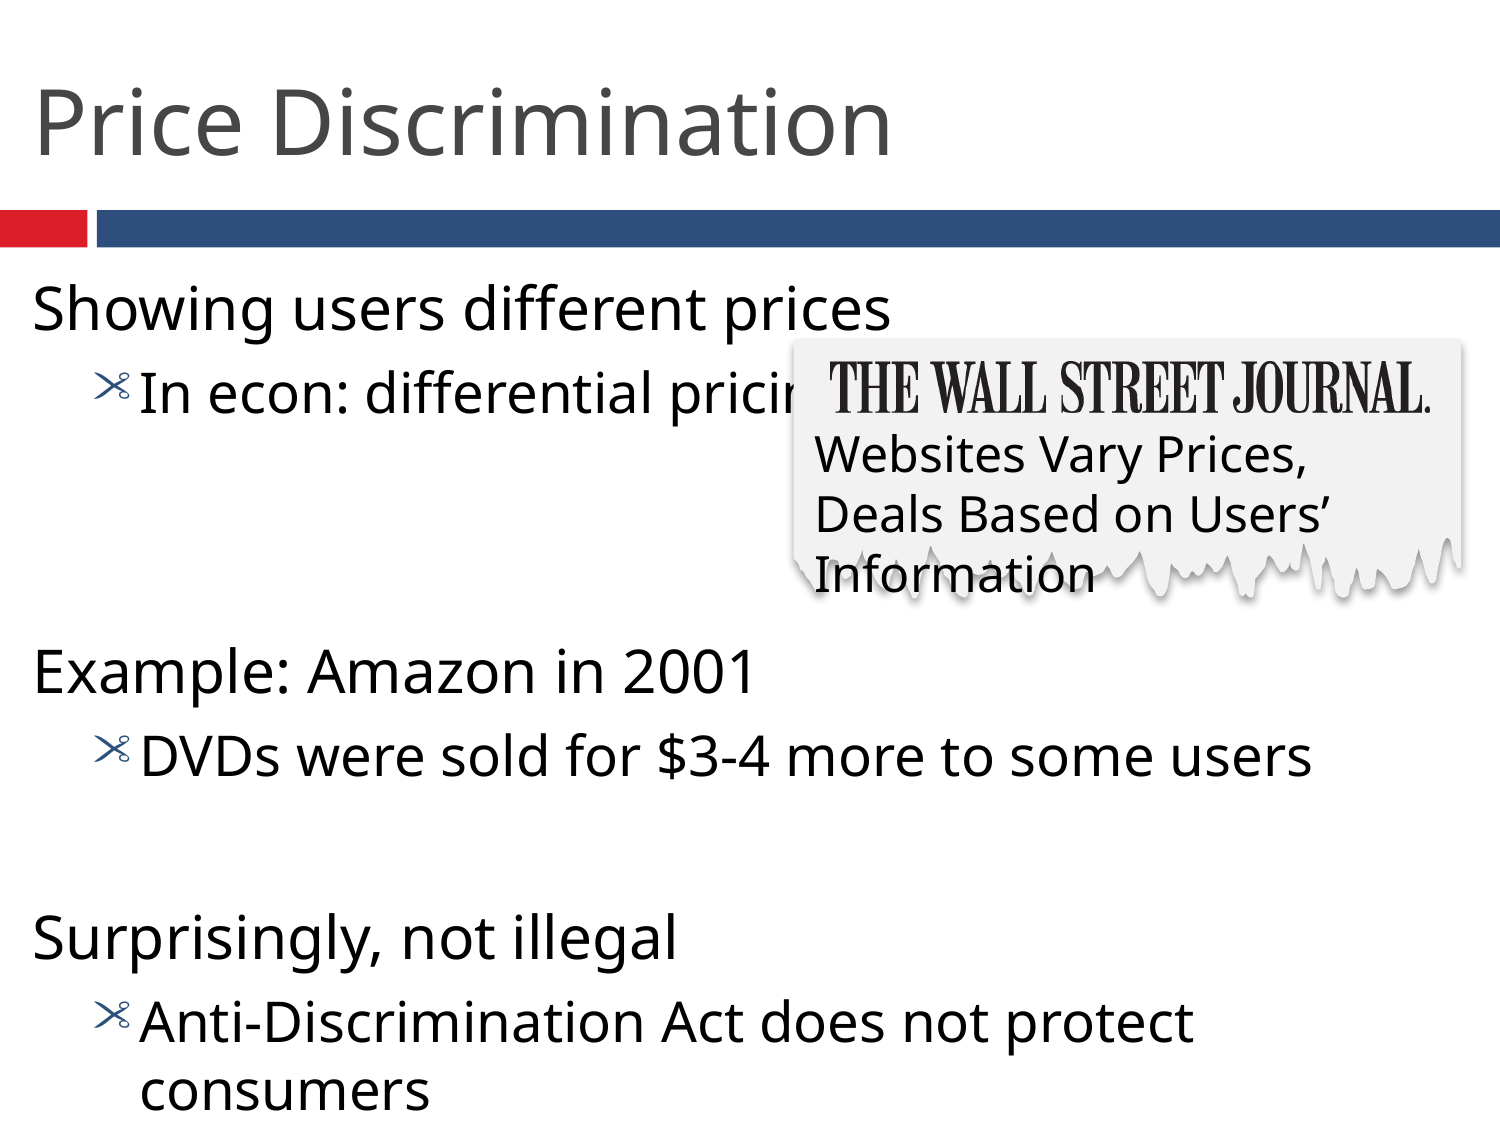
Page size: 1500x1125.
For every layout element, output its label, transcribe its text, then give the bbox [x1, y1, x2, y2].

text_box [795, 340, 1460, 598]
slide_number [0, 199, 88, 255]
list Showing users different prices In econ: differential pricing Example: Amazon in 2001 DVDs were sold for $3-4 more to some users Surprisingly, not illegal Anti-Discrimination Act does not protect consumers [24, 261, 1476, 1006]
title Price Discrimination [24, 0, 1476, 238]
